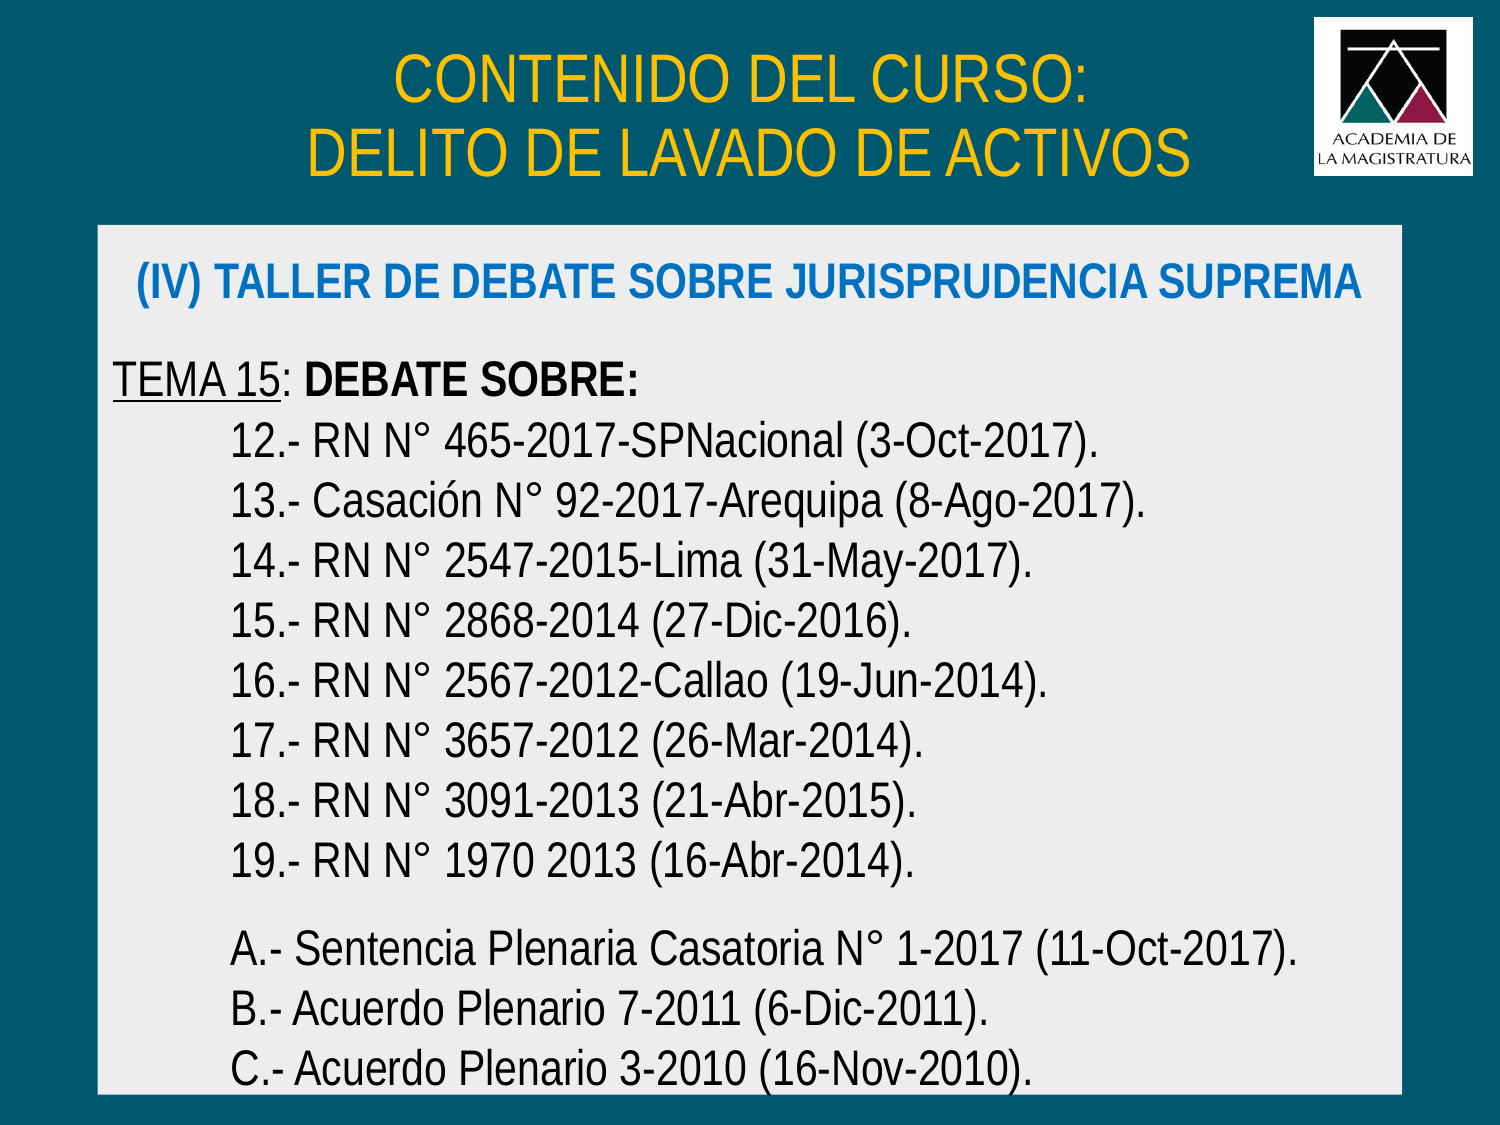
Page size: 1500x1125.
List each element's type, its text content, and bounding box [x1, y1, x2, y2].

title CONTENIDO DEL CURSO: DELITO DE LAVADO DE ACTIVOS [28, 35, 1472, 201]
picture [1315, 18, 1472, 175]
text_box (IV) TALLER DE DEBATE SOBRE JURISPRUDENCIA SUPREMA Tema 15: Debate sobre: 12.- RN N° 465-2017-SPNacional (3-Oct-2017). 13.- Casación N° 92-2017-Arequipa (8-Ago-2017). 14.- RN N° 2547-2015-Lima (31-May-2017). 15.- RN N° 2868-2014 (27-Dic-2016). 16.- RN N° 2567-2012-Callao (19-Jun-2014). 17.- RN N° 3657-2012 (26-Mar-2014). 18.- RN N° 3091-2013 (21-Abr-2015). 19.- RN N° 1970 2013 (16-Abr-2014). A.- Sentencia Plenaria Casatoria N° 1-2017 (11-Oct-2017). B.- Acuerdo Plenario 7-2011 (6-Dic-2011). C.- Acuerdo Plenario 3-2010 (16-Nov-2010). [97, 224, 1403, 1095]
